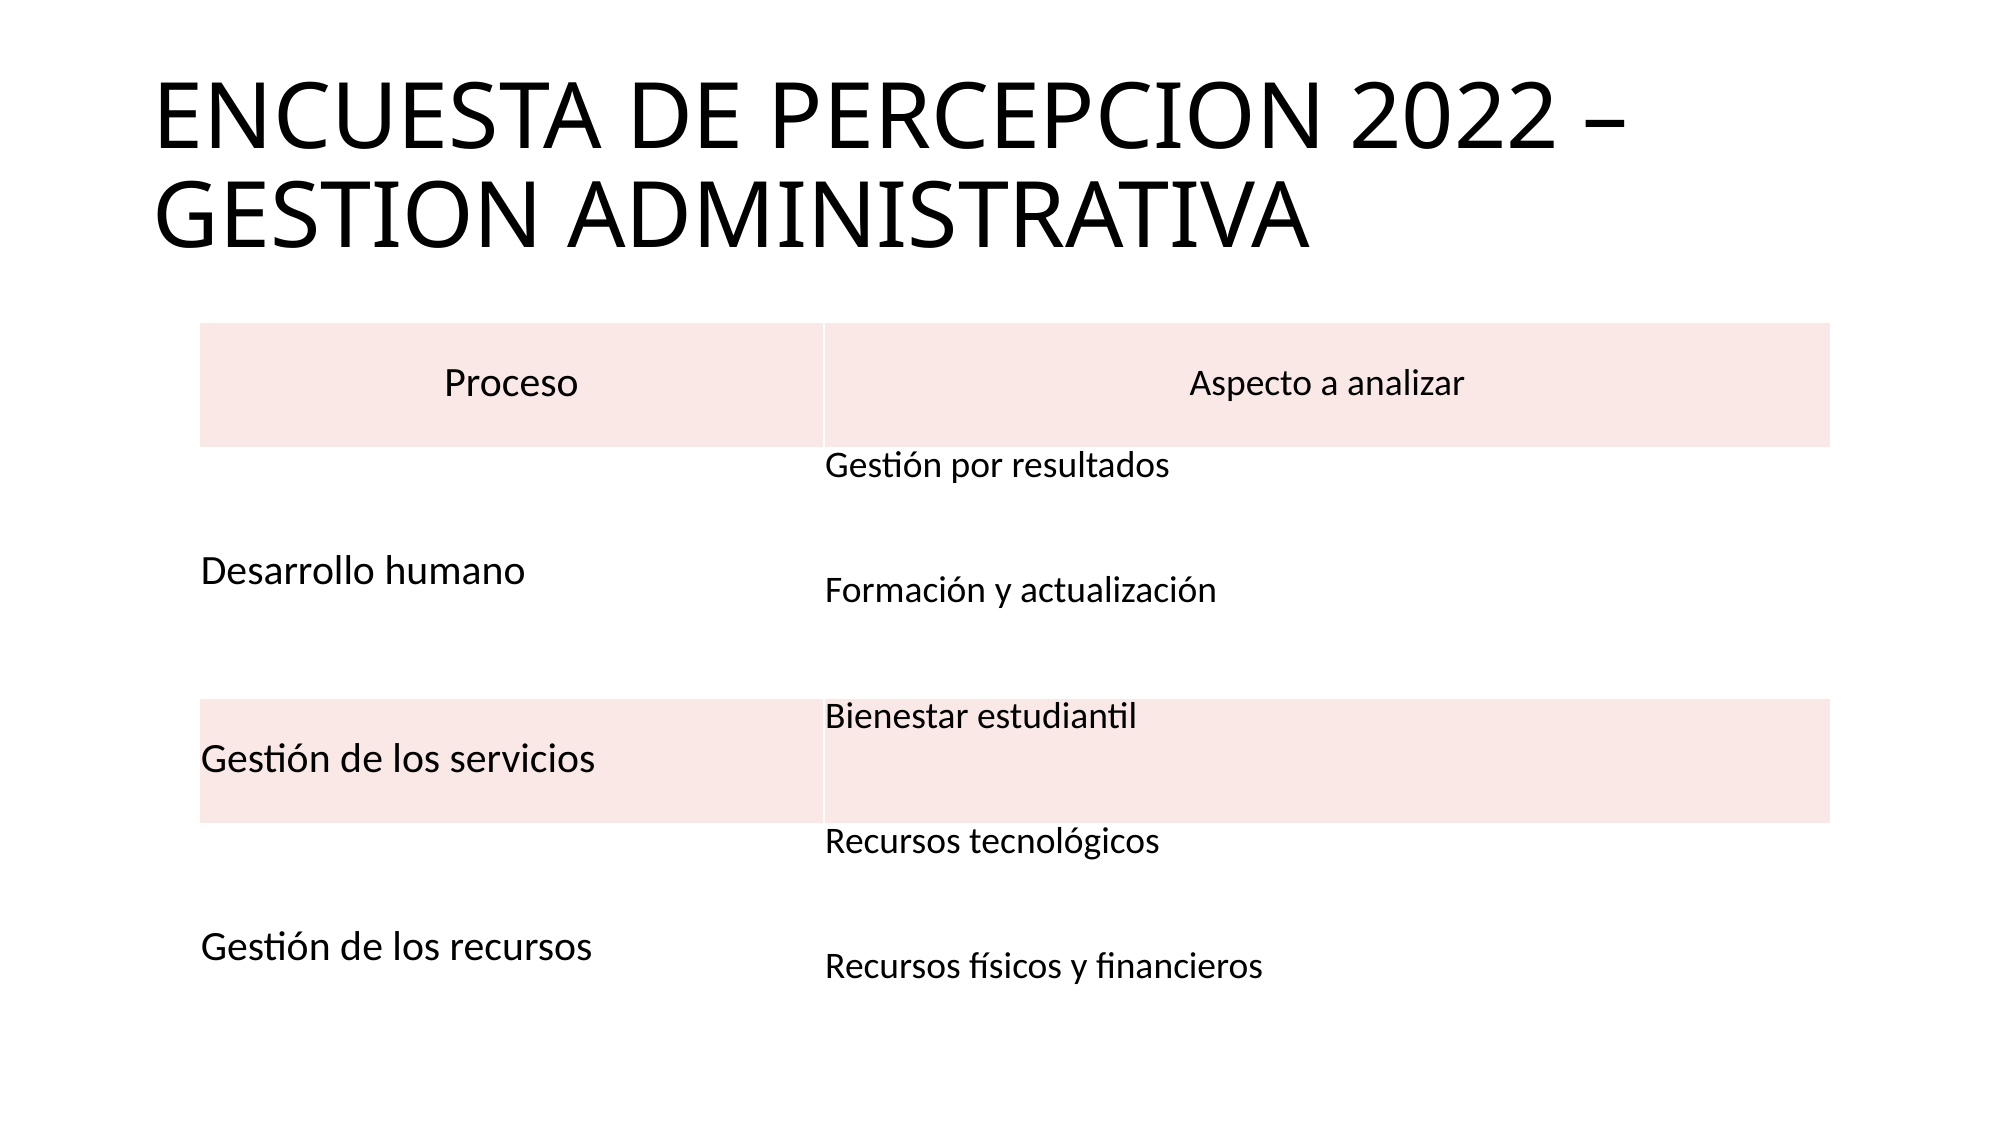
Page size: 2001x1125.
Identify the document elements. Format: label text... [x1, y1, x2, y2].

table_cell Gestión de los servicios [200, 699, 823, 823]
table_cell Recursos físicos y financieros [825, 950, 1830, 1073]
table_cell Desarrollo humano [200, 449, 823, 697]
table_cell Gestión por resultados [825, 449, 1830, 572]
table_cell Bienestar estudiantil [825, 699, 1830, 823]
table_cell Gestión de los recursos [200, 825, 823, 1073]
table_header Aspecto a analizar [825, 323, 1830, 447]
title ENCUESTA DE PERCEPCION 2022 – GESTION ADMINISTRATIVA [137, 59, 1863, 278]
table_header Proceso [200, 323, 823, 447]
table_cell Recursos tecnológicos [825, 825, 1830, 948]
table_cell Formación y actualización [825, 574, 1830, 697]
